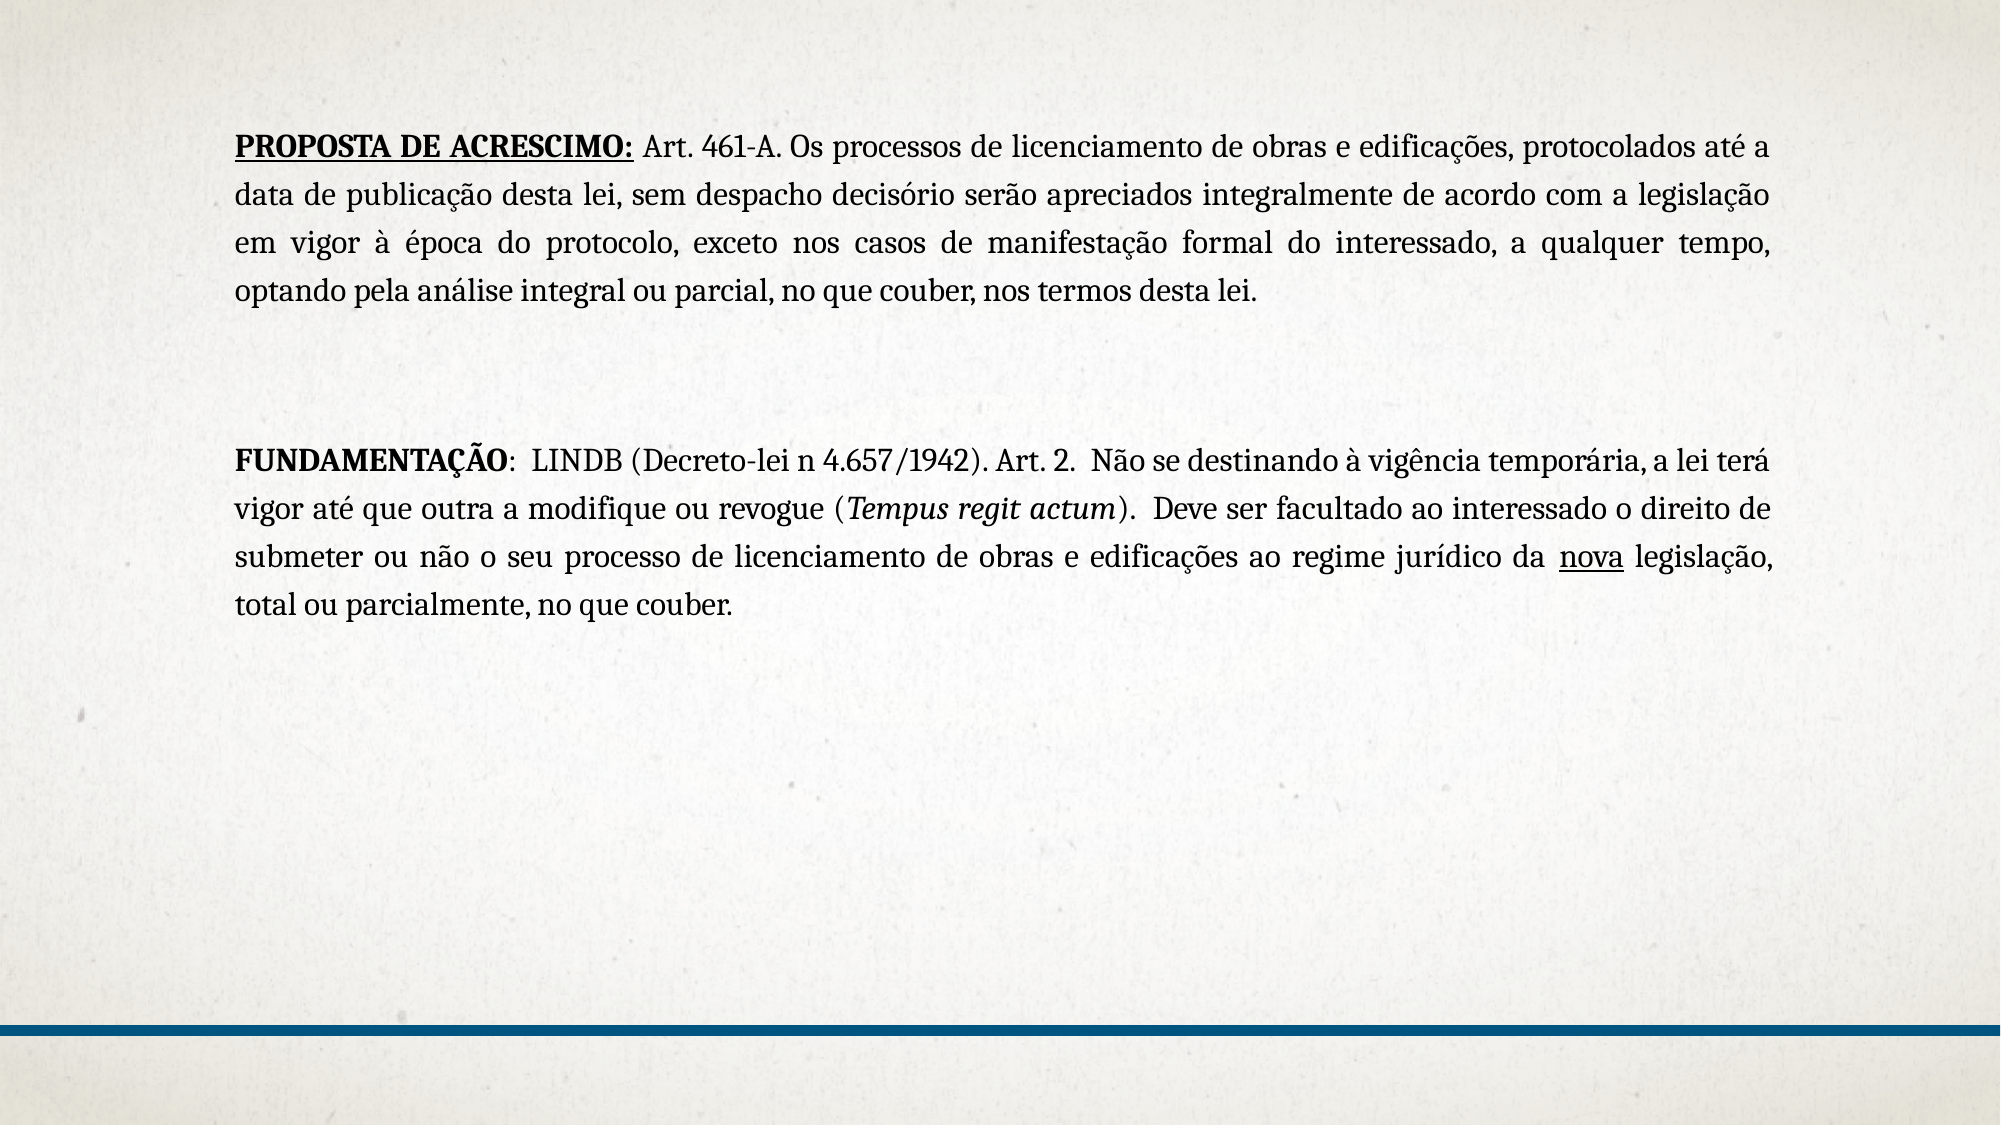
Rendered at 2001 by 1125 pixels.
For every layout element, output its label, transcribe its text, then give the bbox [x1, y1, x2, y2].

picture [0, 1037, 2001, 1125]
list PROPOSTA DE ACRESCIMO: Art. 461-A. Os processos de licenciamento de obras e edificações, protocolados até a data de publicação desta lei, sem despacho decisório serão apreciados integralmente de acordo com a legislação em vigor à época do protocolo, exceto nos casos de manifestação formal do interessado, a qualquer tempo, optando pela análise integral ou parcial, no que couber, nos termos desta lei. FUNDAMENTAÇÃO: LINDB (Decreto-lei n 4.657/1942). Art. 2. Não se destinando à vigência temporária, a lei terá vigor até que outra a modifique ou revogue (Tempus regit actum). Deve ser facultado ao interessado o direito de submeter ou não o seu processo de licenciamento de obras e edificações ao regime jurídico da nova legislação, total ou parcialmente, no que couber. [212, 108, 1788, 975]
picture [0, 0, 2001, 1024]
